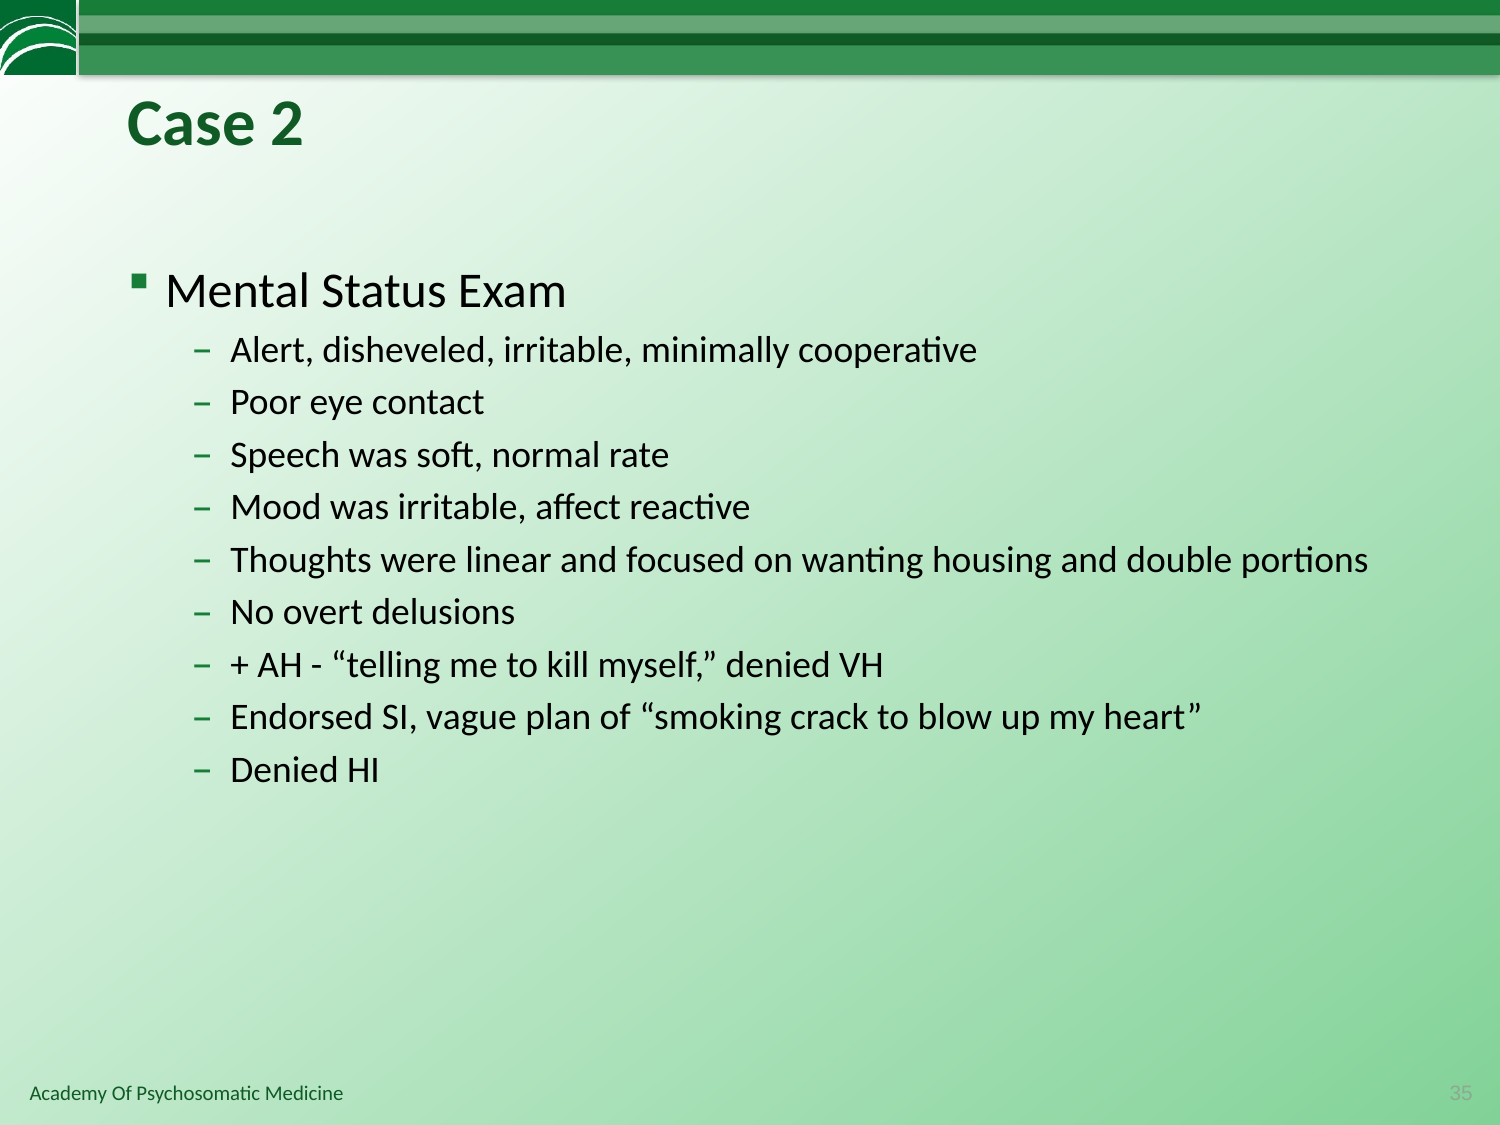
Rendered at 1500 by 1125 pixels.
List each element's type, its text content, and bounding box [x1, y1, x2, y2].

list Mental Status Exam Alert, disheveled, irritable, minimally cooperative Poor eye contact Speech was soft, normal rate Mood was irritable, affect reactive Thoughts were linear and focused on wanting housing and double portions No overt delusions + AH - “telling me to kill myself,” denied VH Endorsed SI, vague plan of “smoking crack to blow up my heart” Denied HI [112, 249, 1388, 925]
title Case 2 [112, 24, 1388, 213]
picture [0, 0, 76, 75]
slide_number 35 [1427, 1062, 1488, 1122]
